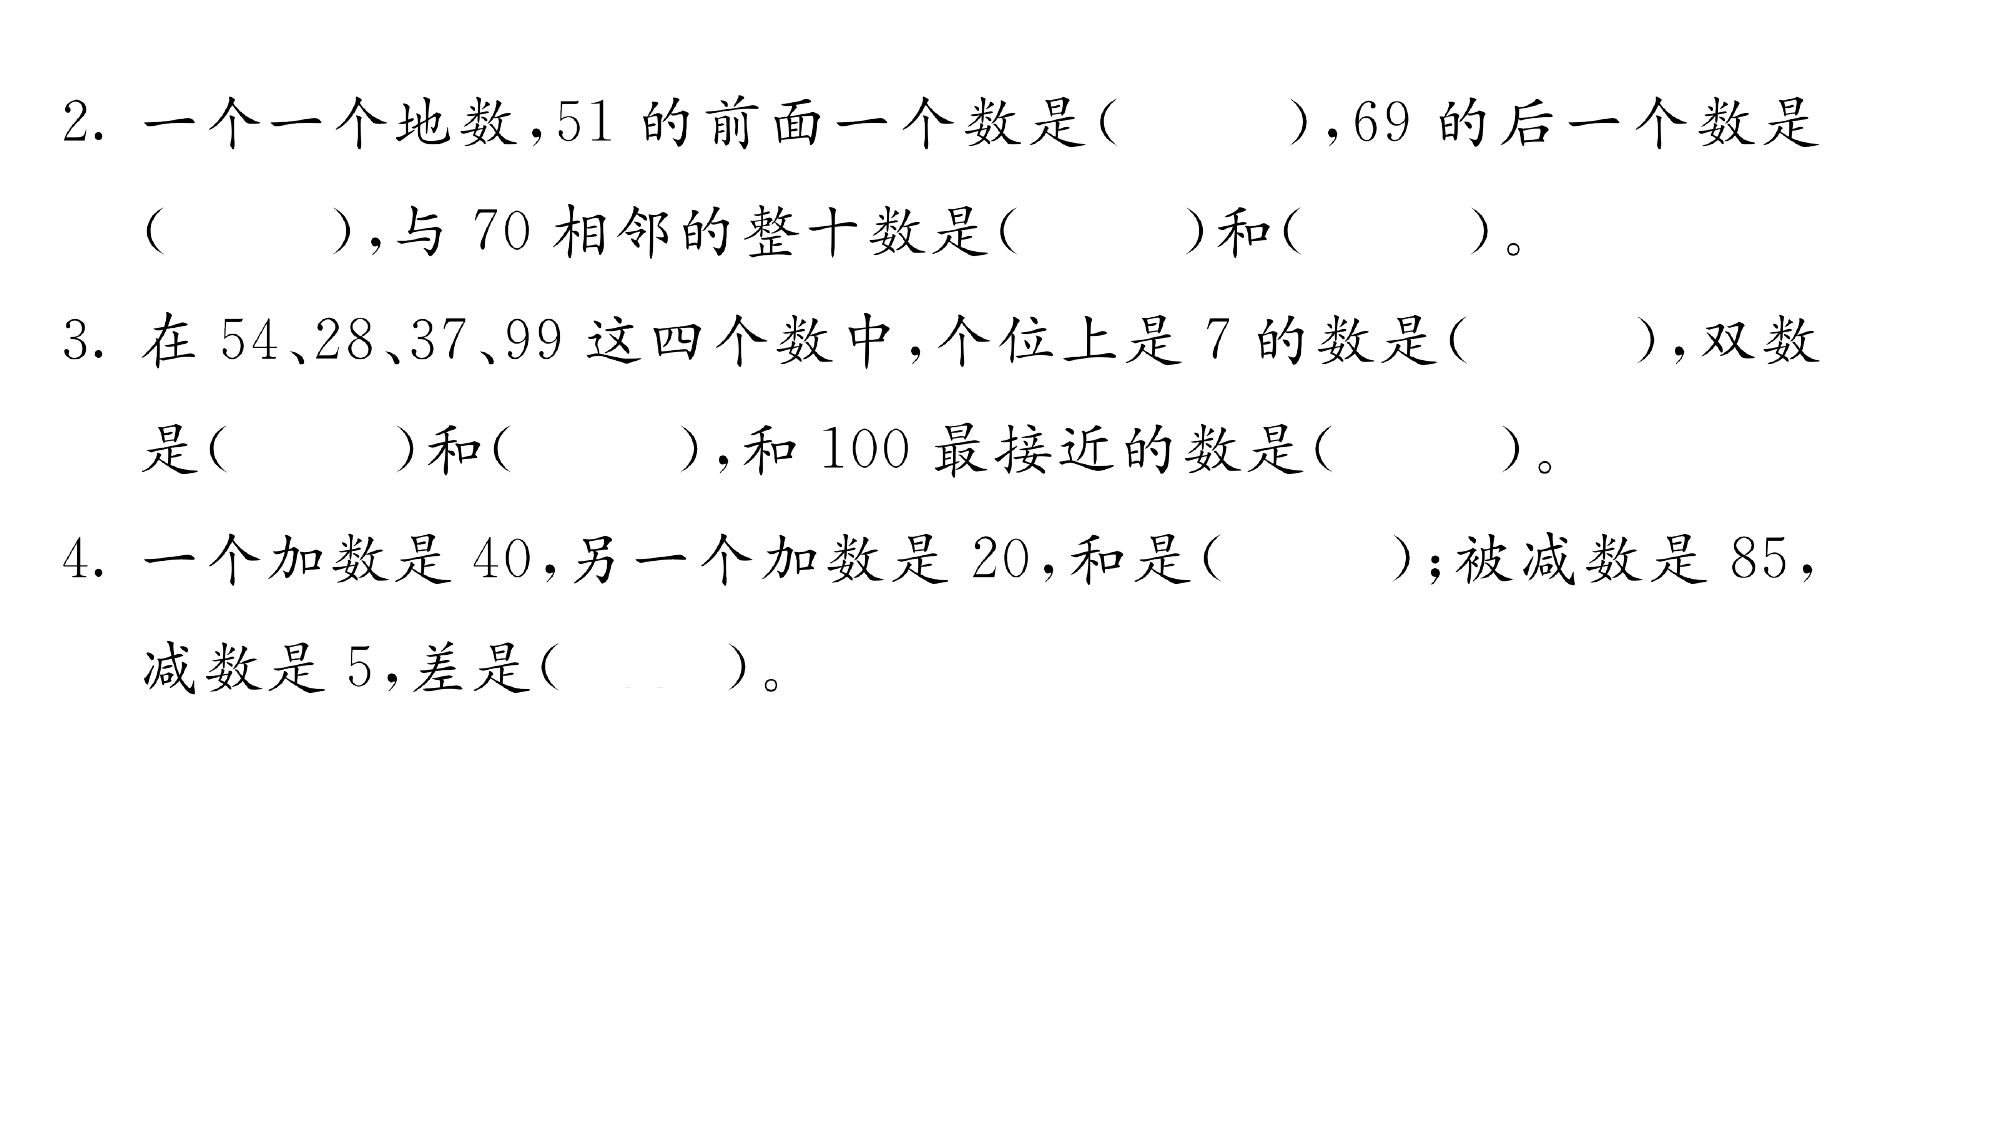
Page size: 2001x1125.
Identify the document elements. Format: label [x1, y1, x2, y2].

picture [58, 58, 1949, 729]
